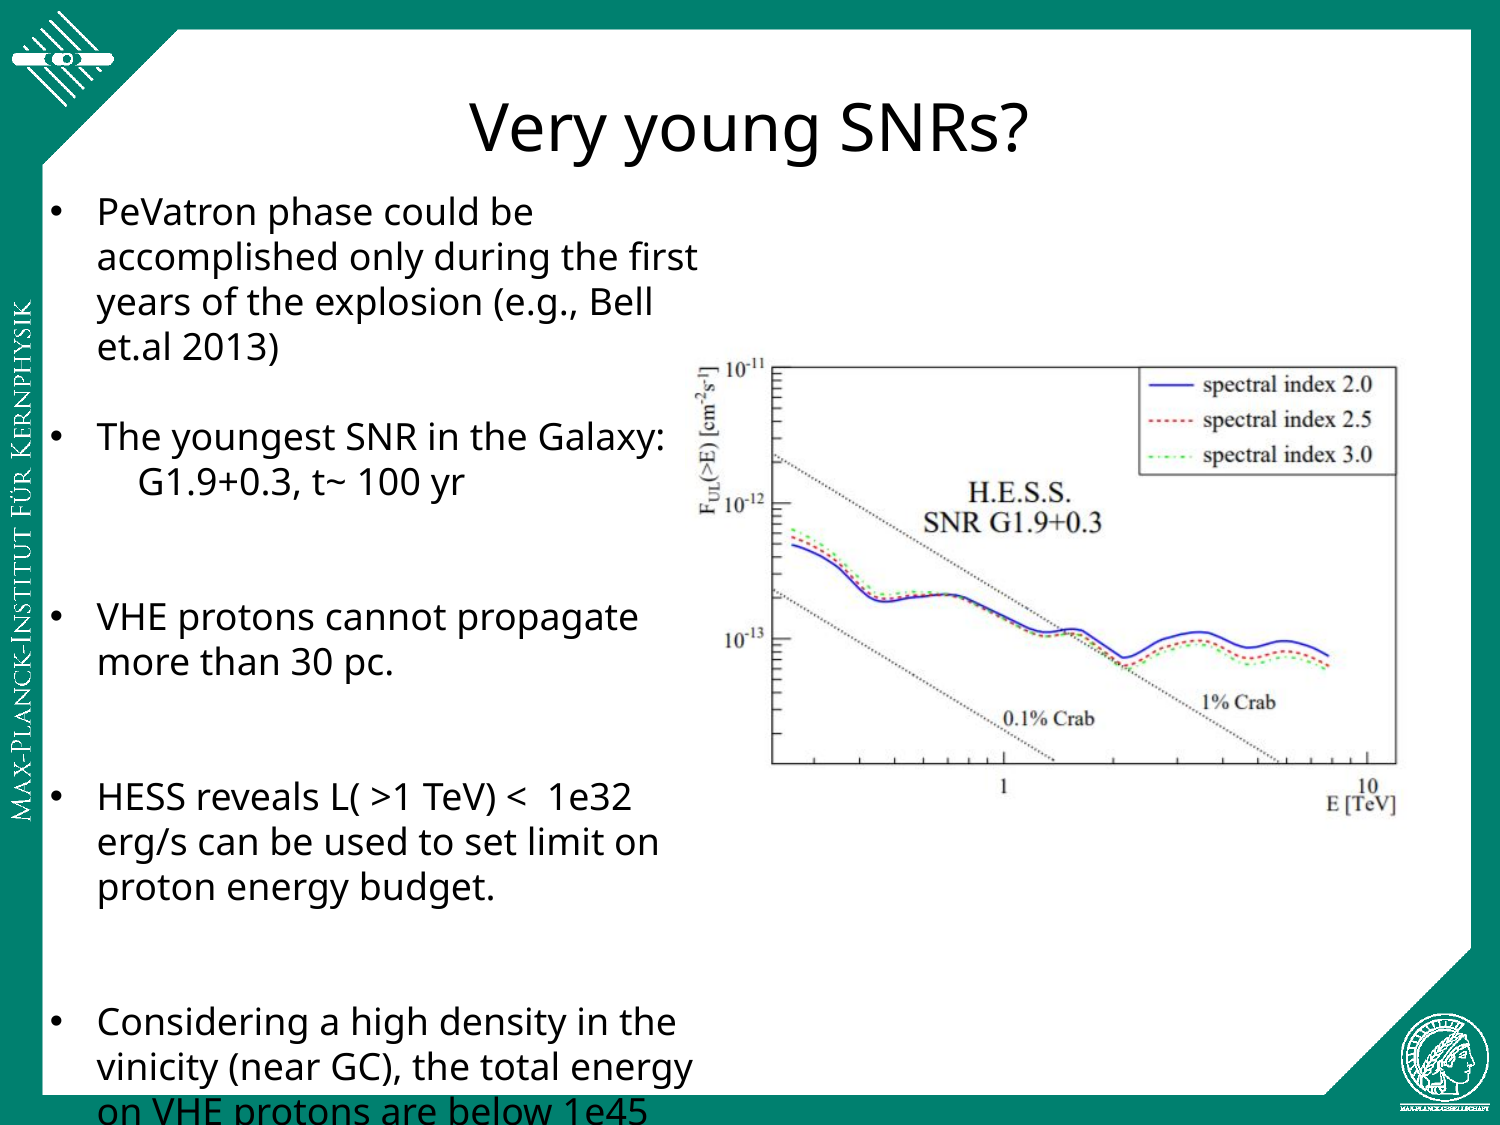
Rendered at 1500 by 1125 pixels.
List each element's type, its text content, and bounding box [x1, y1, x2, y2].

picture [0, 0, 1500, 1125]
text_box PeVatron phase could be accomplished only during the first years of the explosion (e.g., Bell et.al 2013) The youngest SNR in the Galaxy: G1.9+0.3, t~ 100 yr VHE protons cannot propagate more than 30 pc. HESS reveals L( >1 TeV) < 1e32 erg/s can be used to set limit on proton energy budget. Considering a high density in the vinicity (near GC), the total energy on VHE protons are below 1e45 erg. Not enough to account for the CR flux up to the knee. [35, 180, 730, 1125]
title Very young SNRs? [75, 31, 1425, 219]
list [685, 328, 1470, 832]
